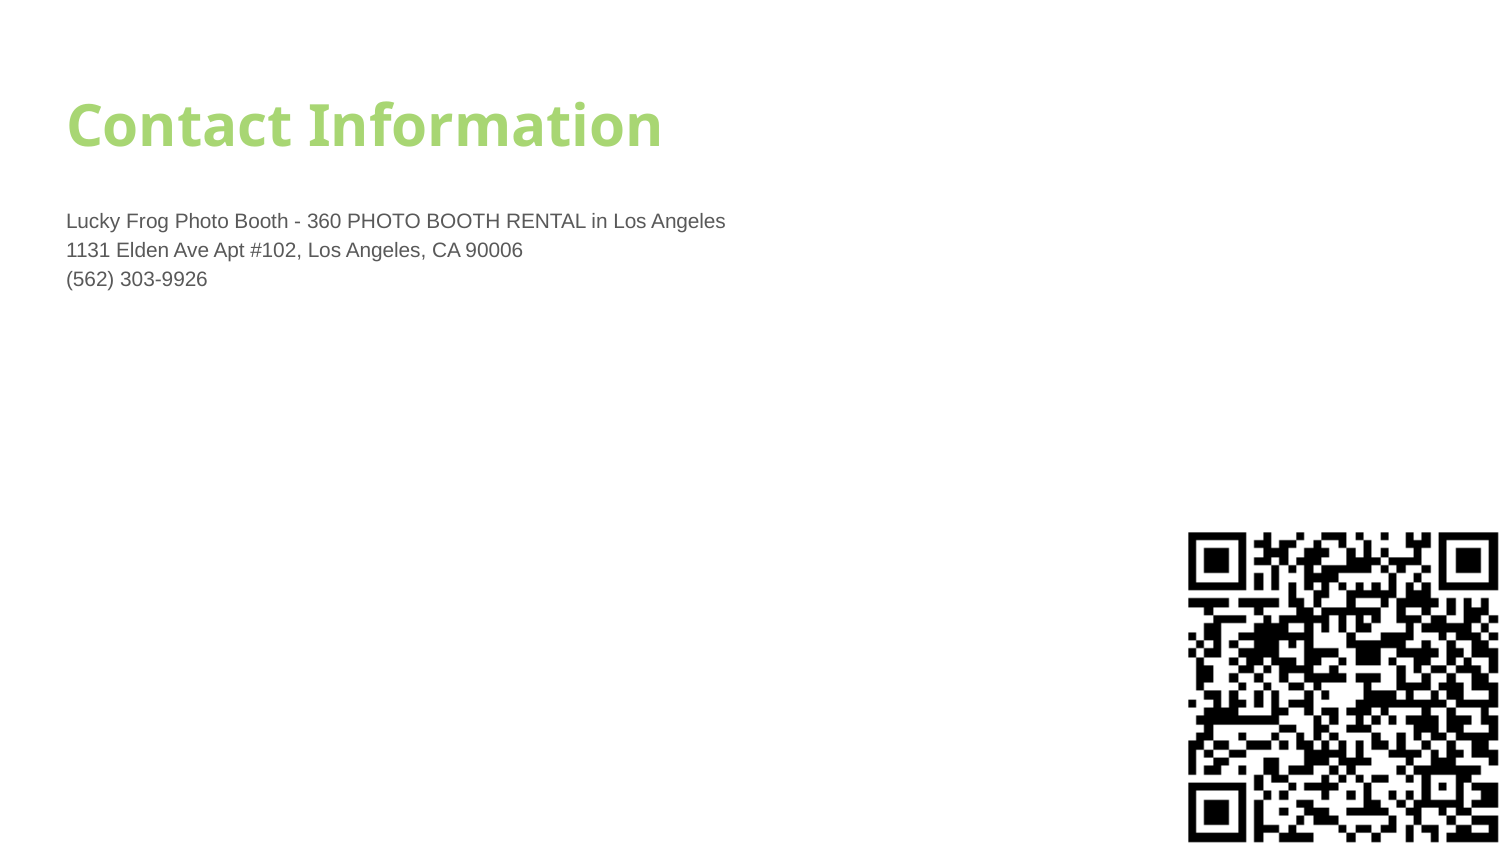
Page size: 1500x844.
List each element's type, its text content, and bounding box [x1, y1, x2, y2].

list Lucky Frog Photo Booth - 360 PHOTO BOOTH RENTAL in Los Angeles 1131 Elden Ave Apt #102, Los Angeles, CA 90006 (562) 303-9926 [51, 189, 1449, 750]
picture [1187, 530, 1500, 844]
title Contact Information [51, 72, 1449, 167]
